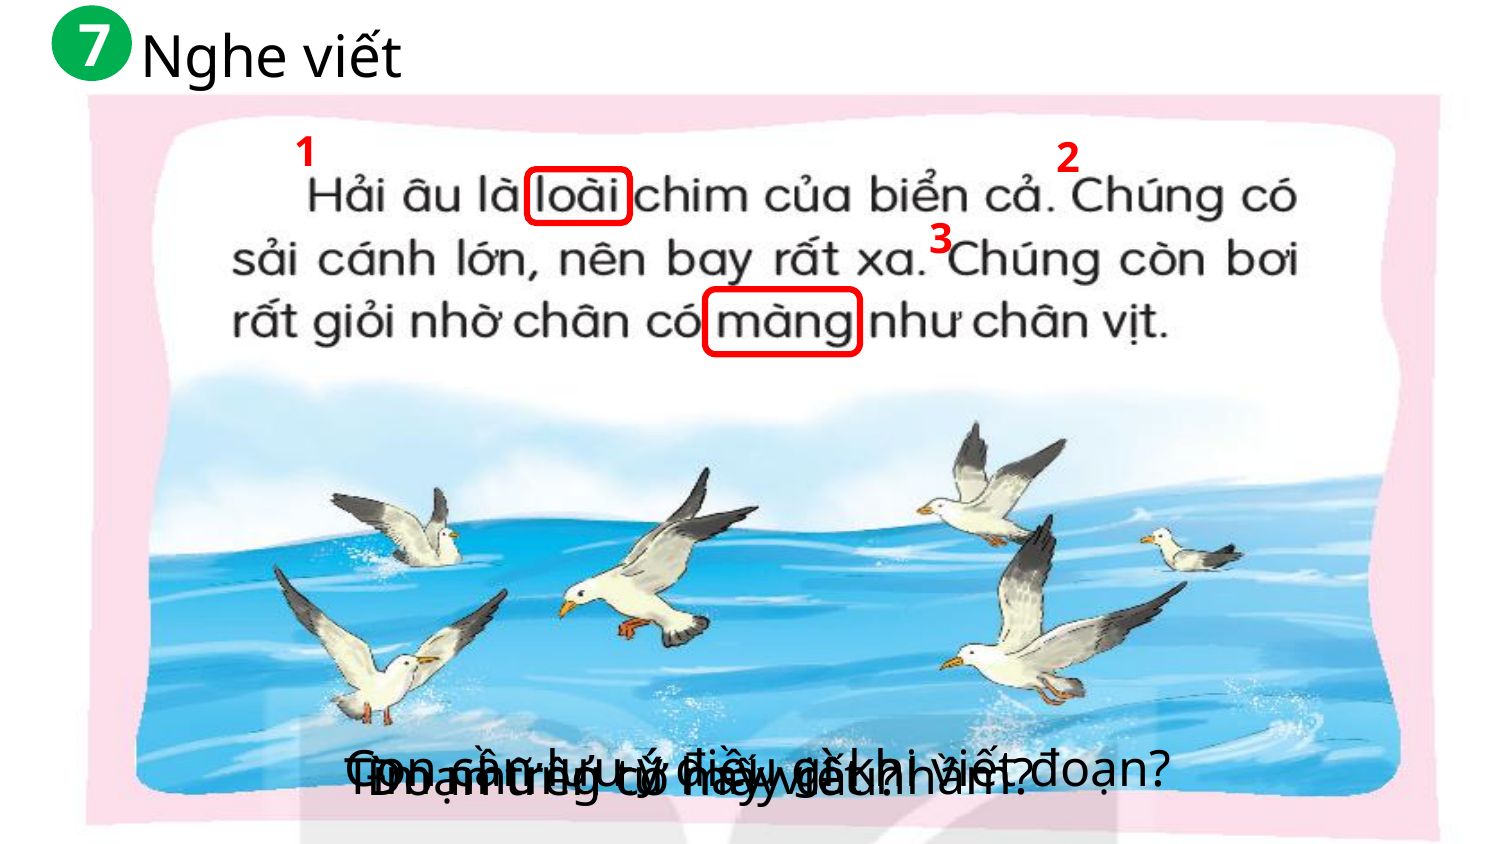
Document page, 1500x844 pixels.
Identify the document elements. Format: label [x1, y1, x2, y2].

picture [74, 92, 1471, 844]
text_box [51, 5, 441, 98]
